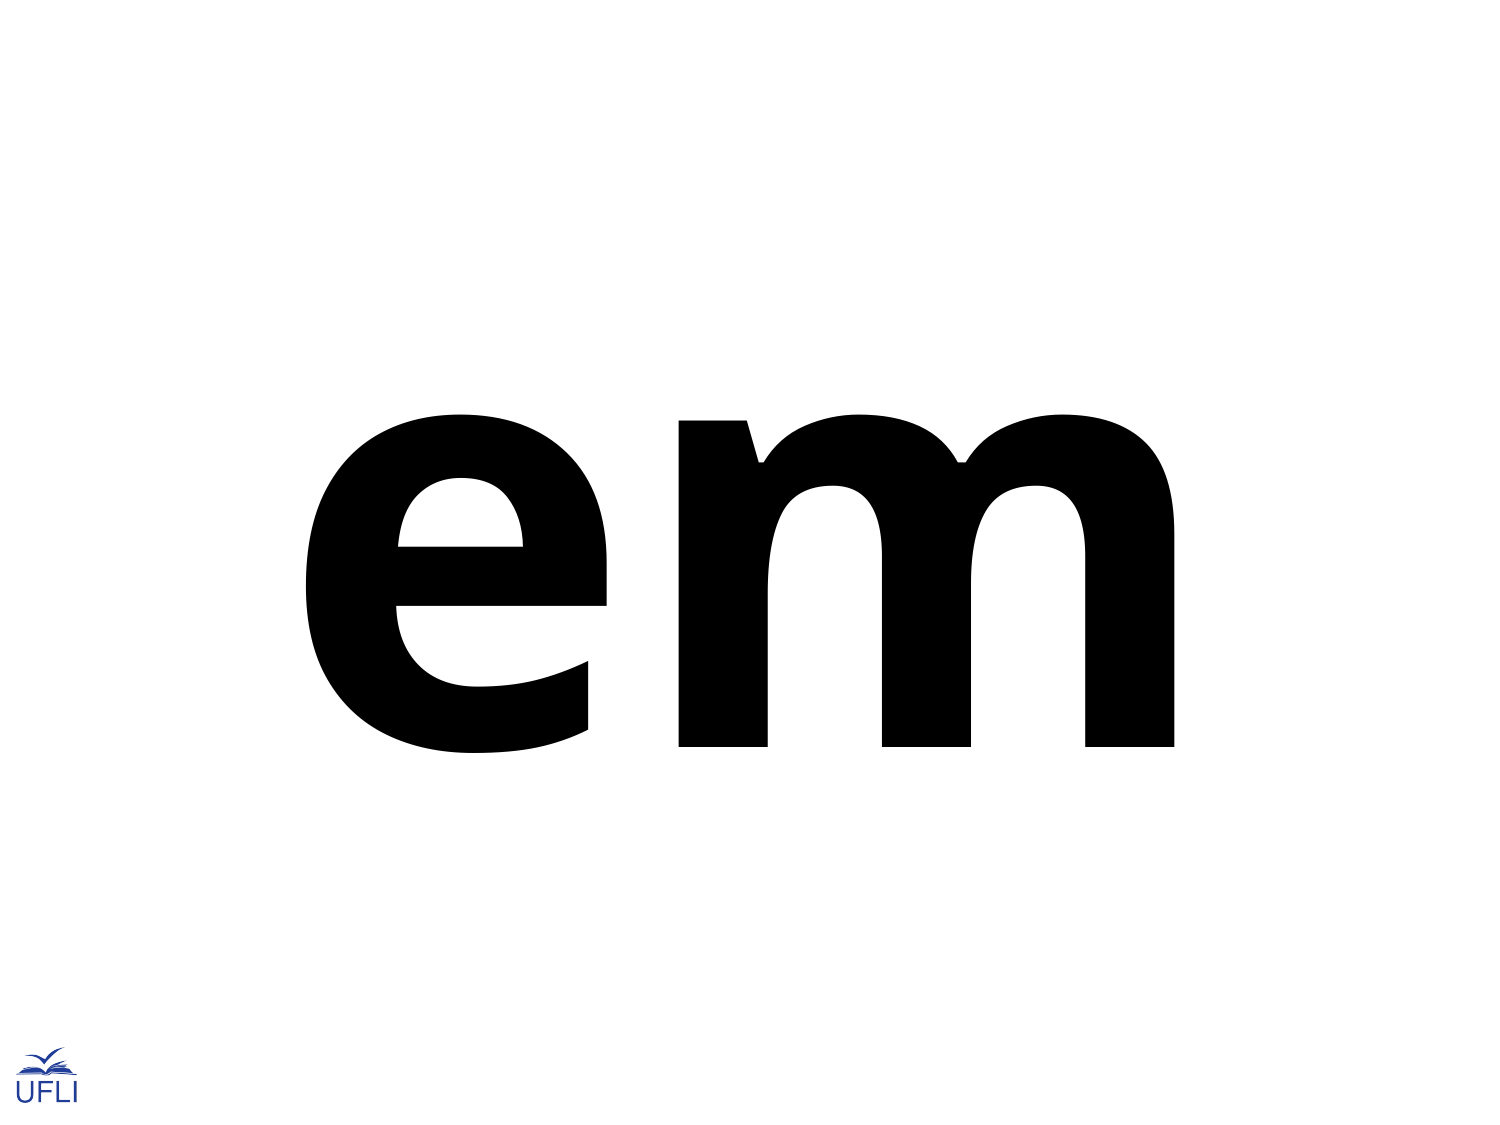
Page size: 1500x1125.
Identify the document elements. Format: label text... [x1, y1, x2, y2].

picture [12, 1045, 81, 1106]
text_box em [0, 142, 1500, 875]
